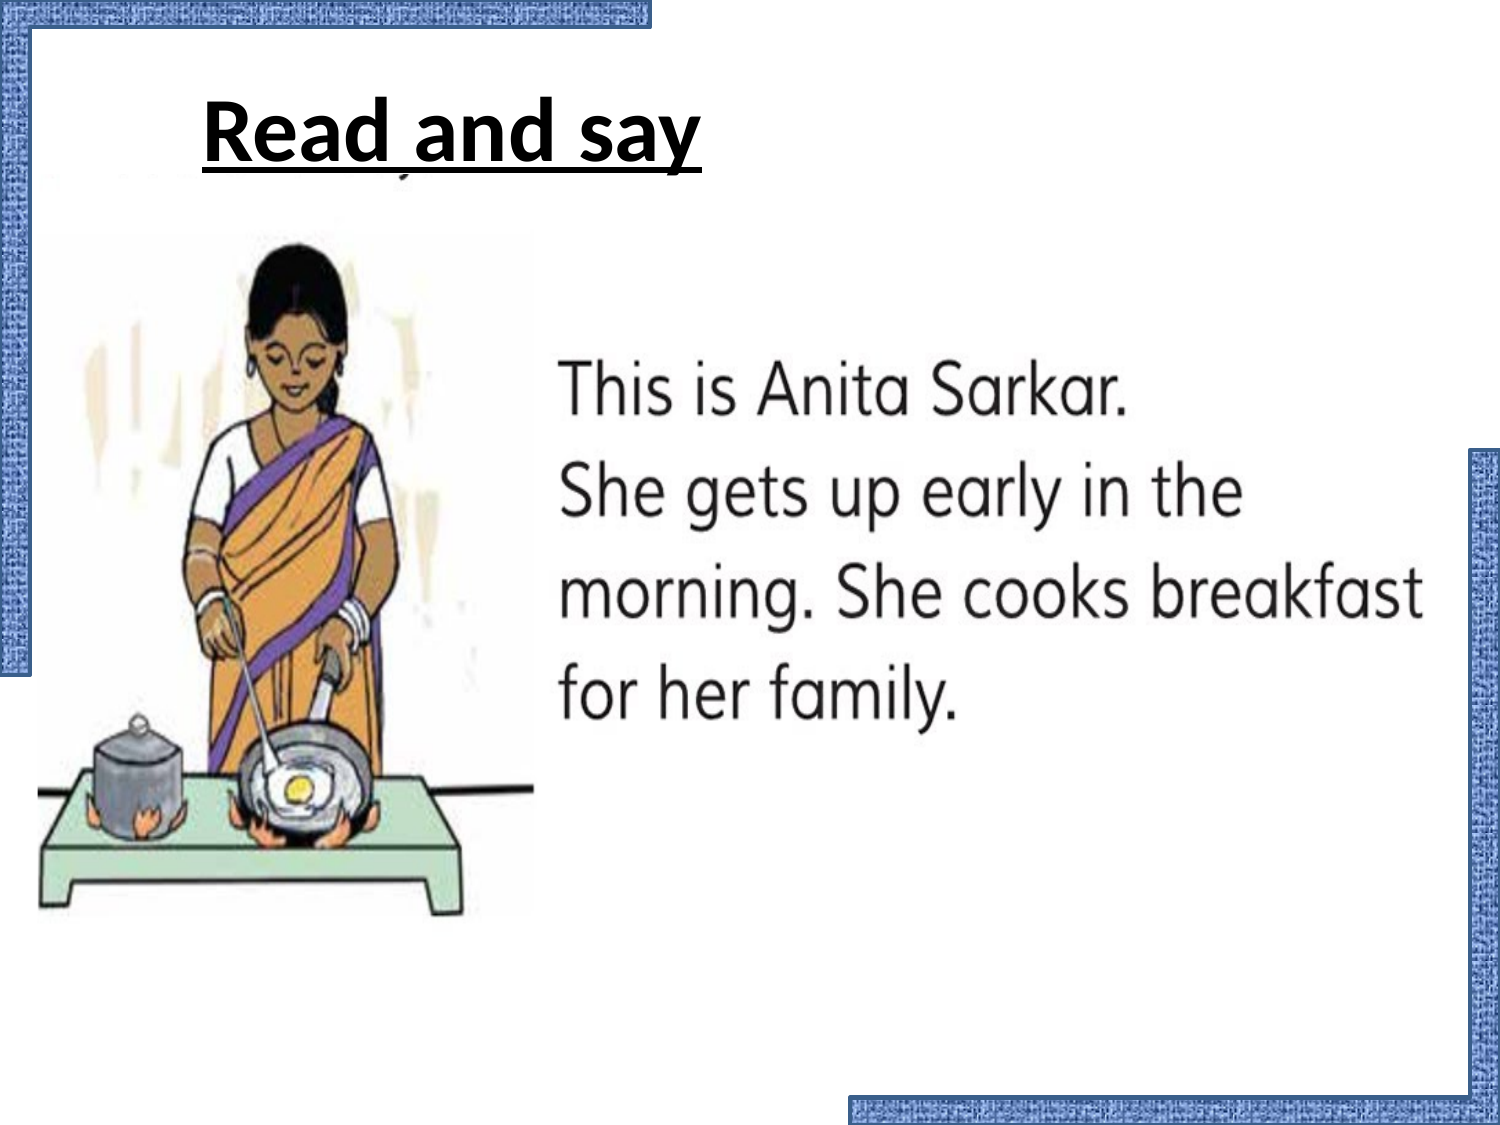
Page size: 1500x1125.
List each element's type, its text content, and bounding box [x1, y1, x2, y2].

text_box [848, 448, 1500, 1125]
picture [37, 174, 538, 988]
text_box Read and say [187, 62, 1325, 188]
text_box [0, 0, 652, 677]
picture [549, 149, 1426, 980]
